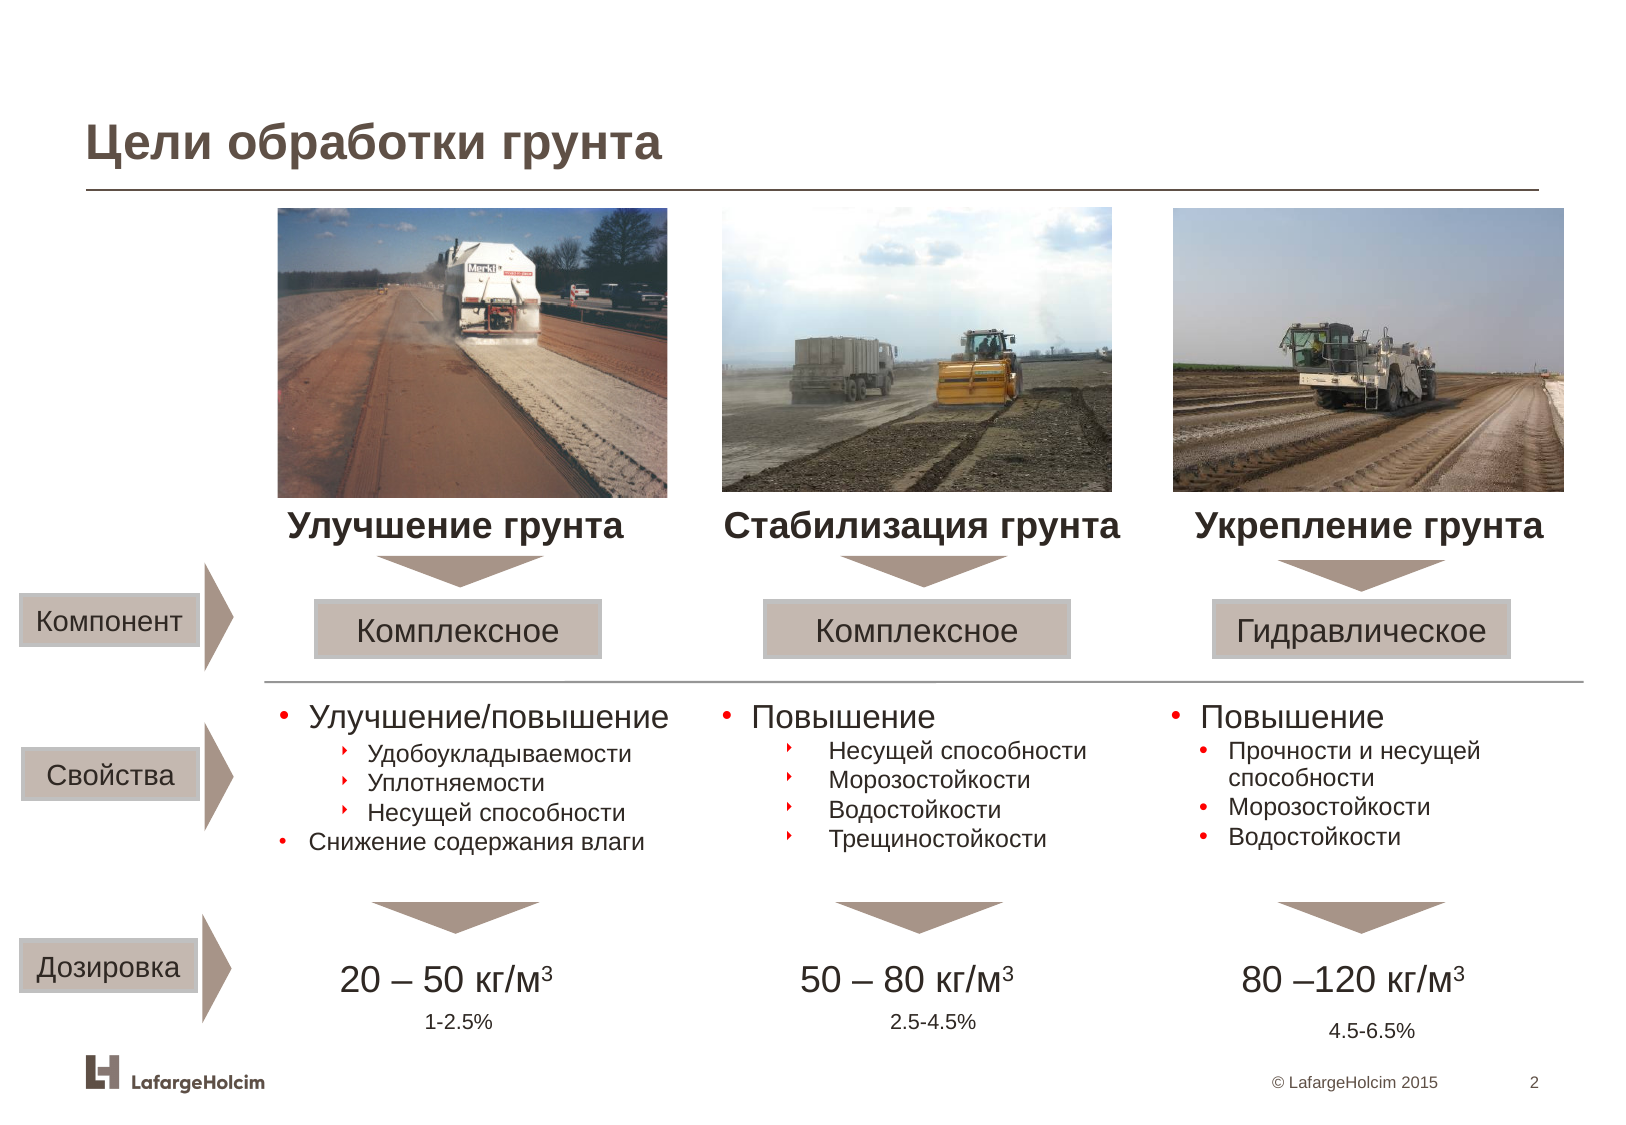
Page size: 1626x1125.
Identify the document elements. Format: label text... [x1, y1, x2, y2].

text_box Дозировка [21, 940, 197, 991]
text_box Повышение Несущей способности Морозостойкости Водостойкости Трещиностойкости [706, 692, 1155, 828]
text_box Укрепление грунта [1133, 493, 1616, 554]
text_box Гидравлическое [1214, 601, 1510, 657]
picture [277, 208, 668, 498]
text_box Повышение Прочности и несущей способности Морозостойкости Водостойкости [1155, 692, 1581, 898]
picture [721, 207, 1113, 492]
text_box 50 – 80 кг/м3 2.5-4.5% [785, 947, 1081, 1017]
slide_number 2 [1468, 1064, 1539, 1093]
text_box [371, 902, 540, 934]
text_box Свойства [23, 748, 199, 799]
text_box Стабилизация грунта [700, 493, 1133, 554]
text_box 20 – 50 кг/м3 1-2.5% [324, 947, 593, 1017]
text_box Улучшение/повышение Удобоукладываемости Уплотняемости Несущей способности Снижение содержания влаги [263, 692, 730, 752]
picture [1172, 208, 1564, 492]
text_box Комплексное [765, 601, 1069, 657]
text_box [204, 722, 234, 832]
text_box Комплексное [316, 601, 600, 657]
text_box [204, 562, 234, 672]
text_box [376, 555, 545, 588]
text_box [1277, 902, 1446, 934]
text_box [1277, 560, 1446, 592]
text_box [835, 902, 1004, 934]
text_box [202, 913, 232, 1024]
text_box Улучшение грунта [264, 493, 647, 554]
text_box Компонент [21, 595, 199, 646]
text_box 80 –120 кг/м3 4.5-6.5% [1226, 947, 1519, 1017]
title Цели обработки грунта [85, 30, 1539, 171]
text_box [840, 555, 1008, 588]
